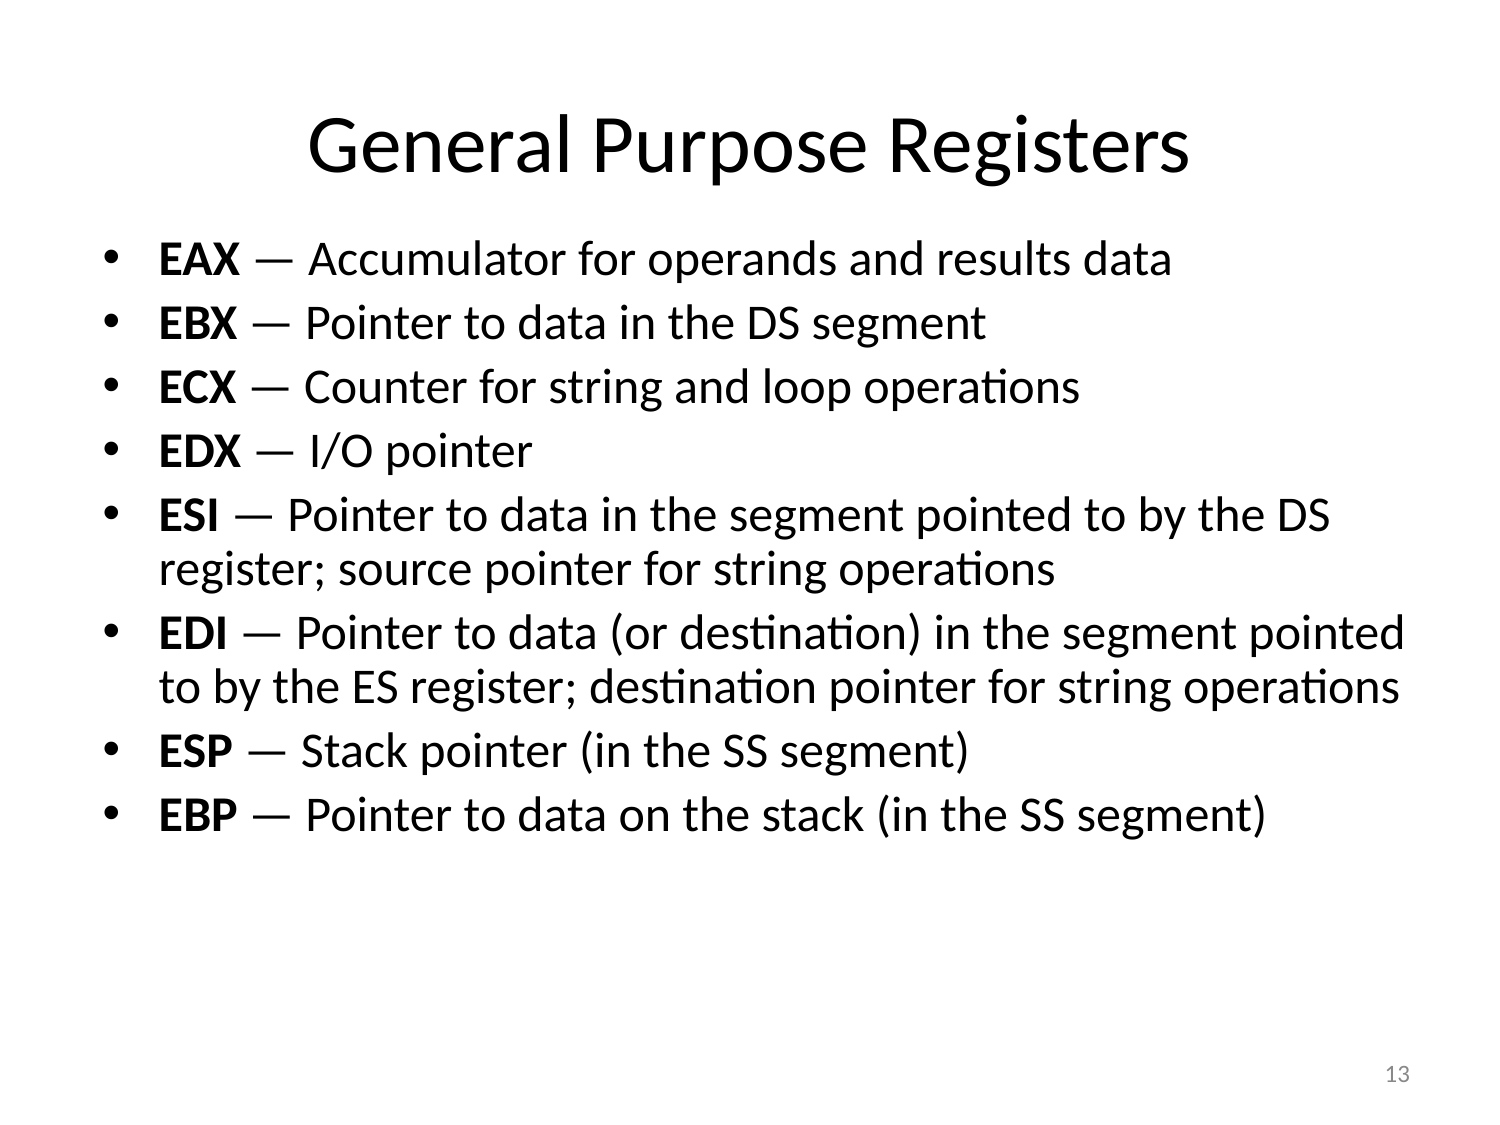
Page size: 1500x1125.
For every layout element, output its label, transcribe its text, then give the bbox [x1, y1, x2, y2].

slide_number 13 [1074, 1042, 1425, 1103]
list EAX — Accumulator for operands and results data EBX — Pointer to data in the DS segment ECX — Counter for string and loop operations EDX — I/O pointer ESI — Pointer to data in the segment pointed to by the DS register; source pointer for string operations EDI — Pointer to data (or destination) in the segment pointed to by the ES register; destination pointer for string operations ESP — Stack pointer (in the SS segment) EBP — Pointer to data on the stack (in the SS segment) [87, 224, 1457, 1000]
title General Purpose Registers [75, 45, 1425, 233]
